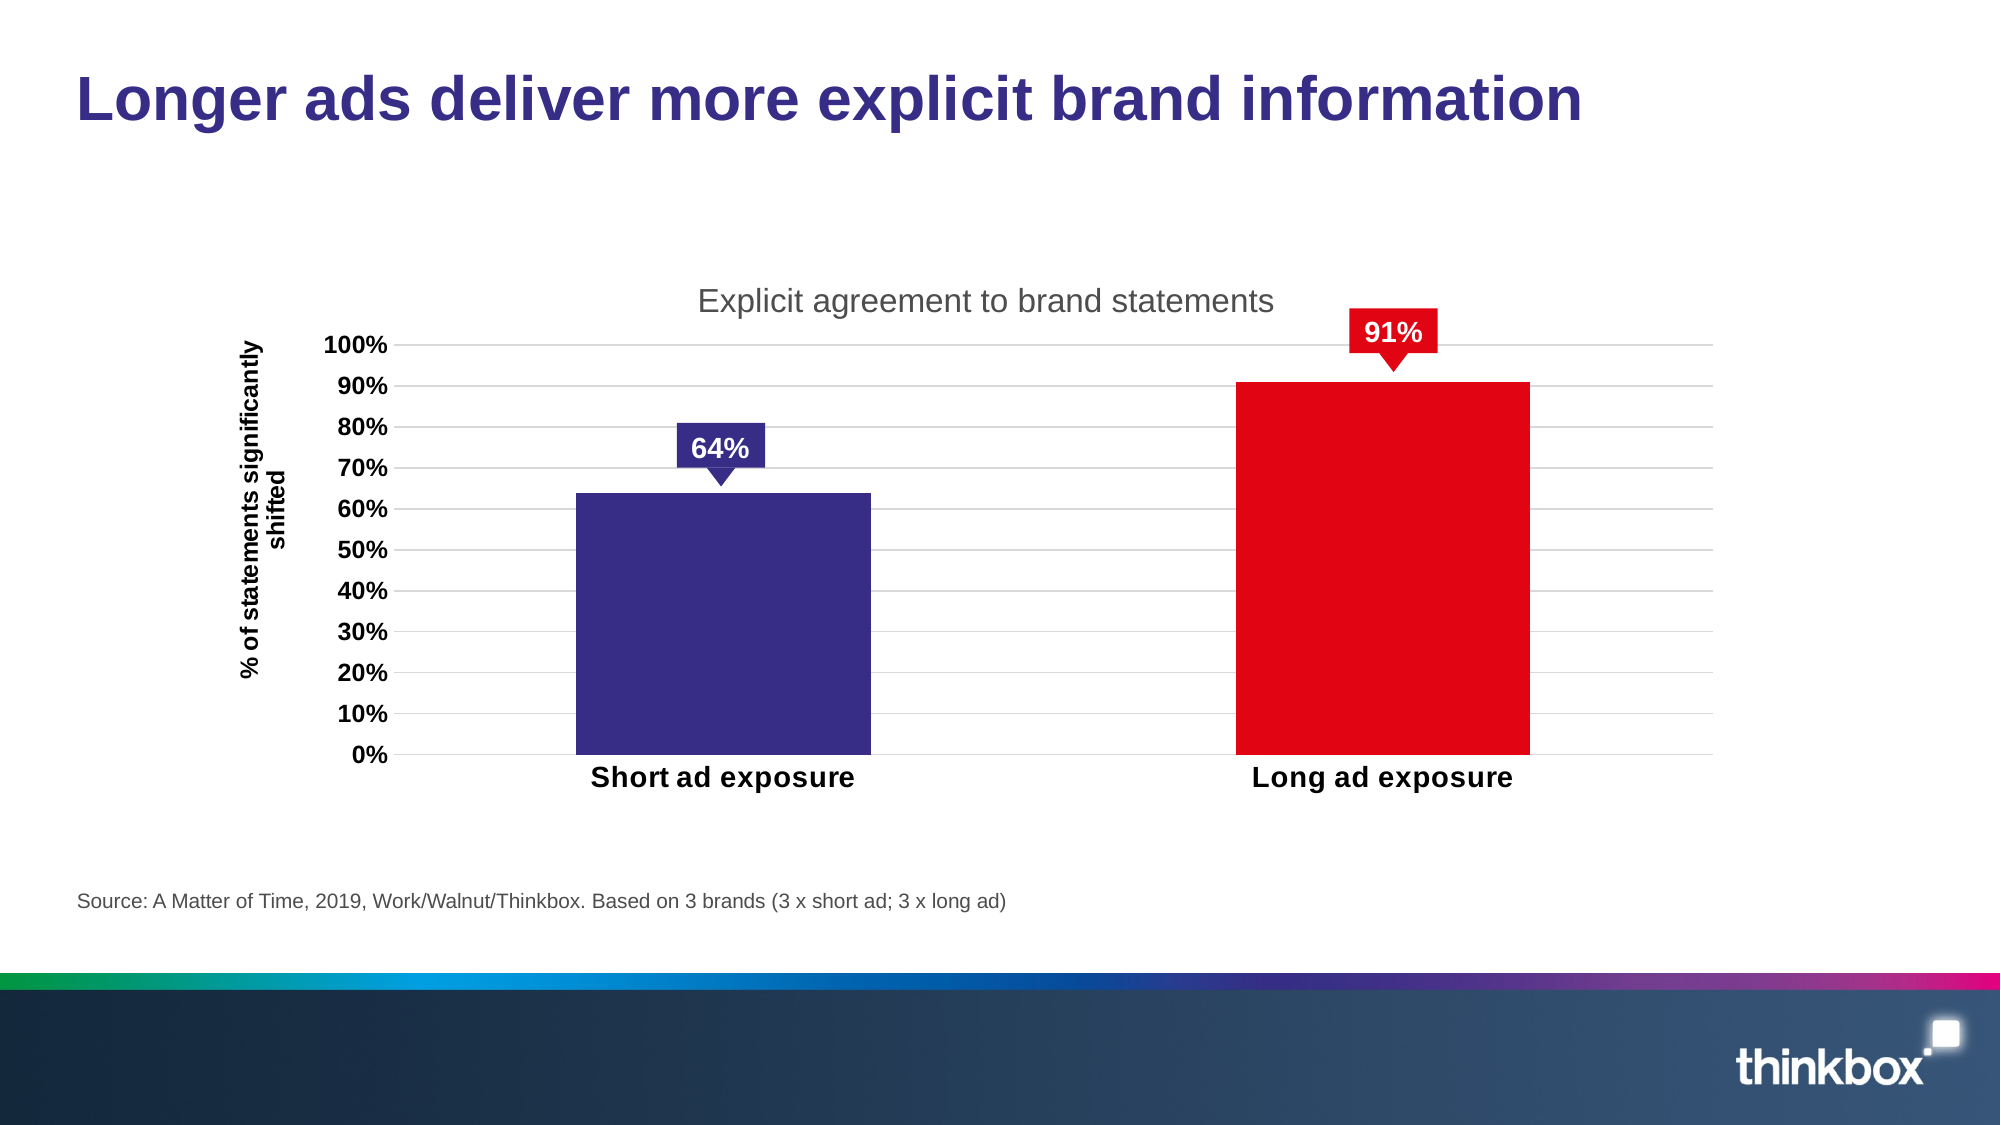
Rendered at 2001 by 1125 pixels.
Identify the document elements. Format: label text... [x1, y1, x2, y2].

title Longer ads deliver more explicit brand information [60, 59, 1922, 227]
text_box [661, 422, 780, 487]
list Source: A Matter of Time, 2019, Work/Walnut/Thinkbox. Based on 3 brands (3 x short ad; 3 x long ad) [61, 880, 1922, 931]
picture [0, 973, 2000, 1125]
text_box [1334, 305, 1453, 372]
chart [215, 321, 1735, 860]
text_box Explicit agreement to brand statements [602, 271, 1380, 321]
